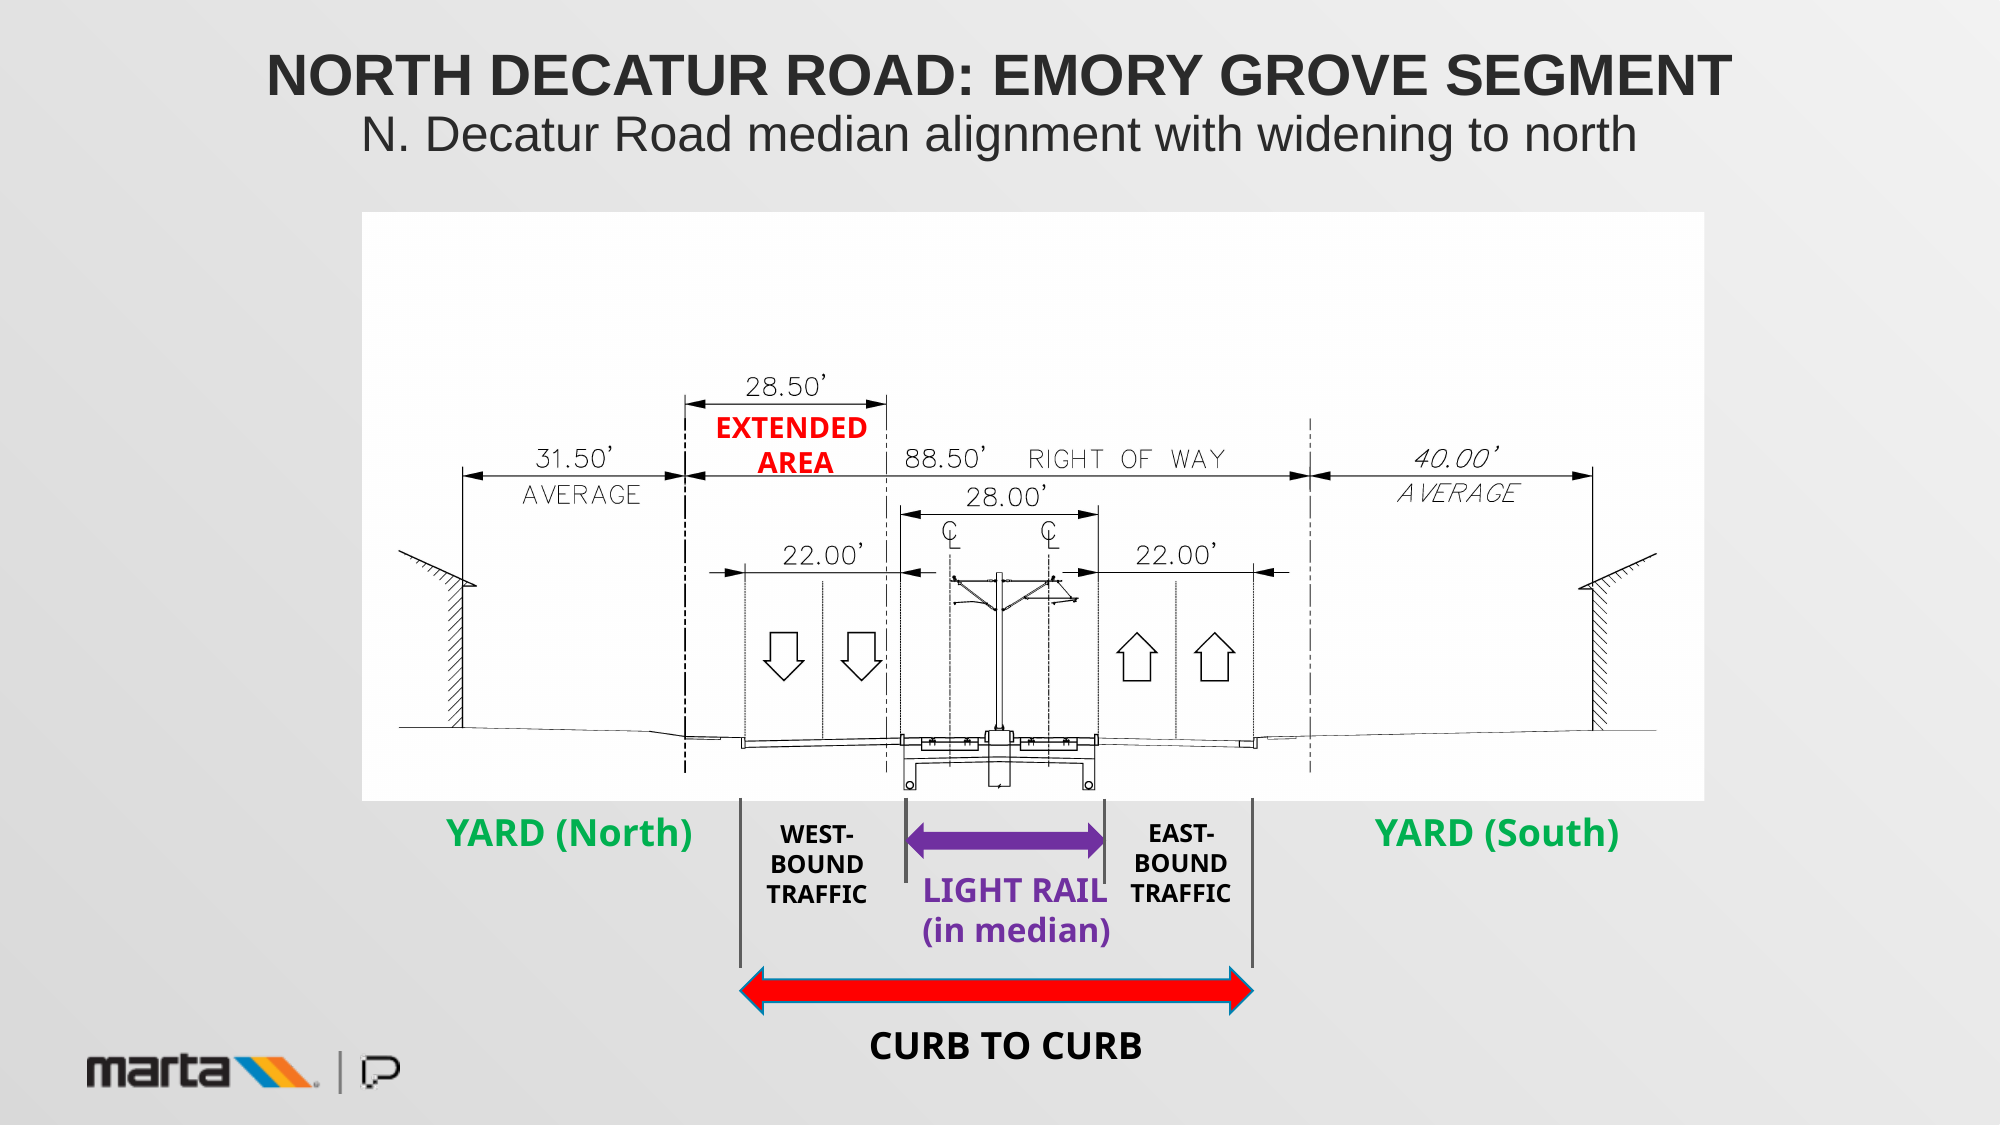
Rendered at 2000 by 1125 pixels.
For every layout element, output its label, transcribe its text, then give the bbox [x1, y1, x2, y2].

title North decatur road: emory grove segment N. Decatur Road median alignment with widening to north [199, 37, 1800, 255]
text_box YARD (North) [431, 801, 708, 862]
text_box EAST- BOUND TRAFFIC [1115, 809, 1247, 915]
text_box WEST- BOUND TRAFFIC [751, 811, 883, 916]
text_box YARD (South) [1360, 801, 1635, 862]
picture [362, 212, 1705, 801]
text_box CURB TO CURB [854, 1014, 1159, 1075]
picture [87, 1051, 400, 1094]
text_box [906, 822, 1103, 859]
text_box [738, 965, 1255, 1016]
text_box LIGHT RAIL (in median) [907, 862, 1127, 957]
